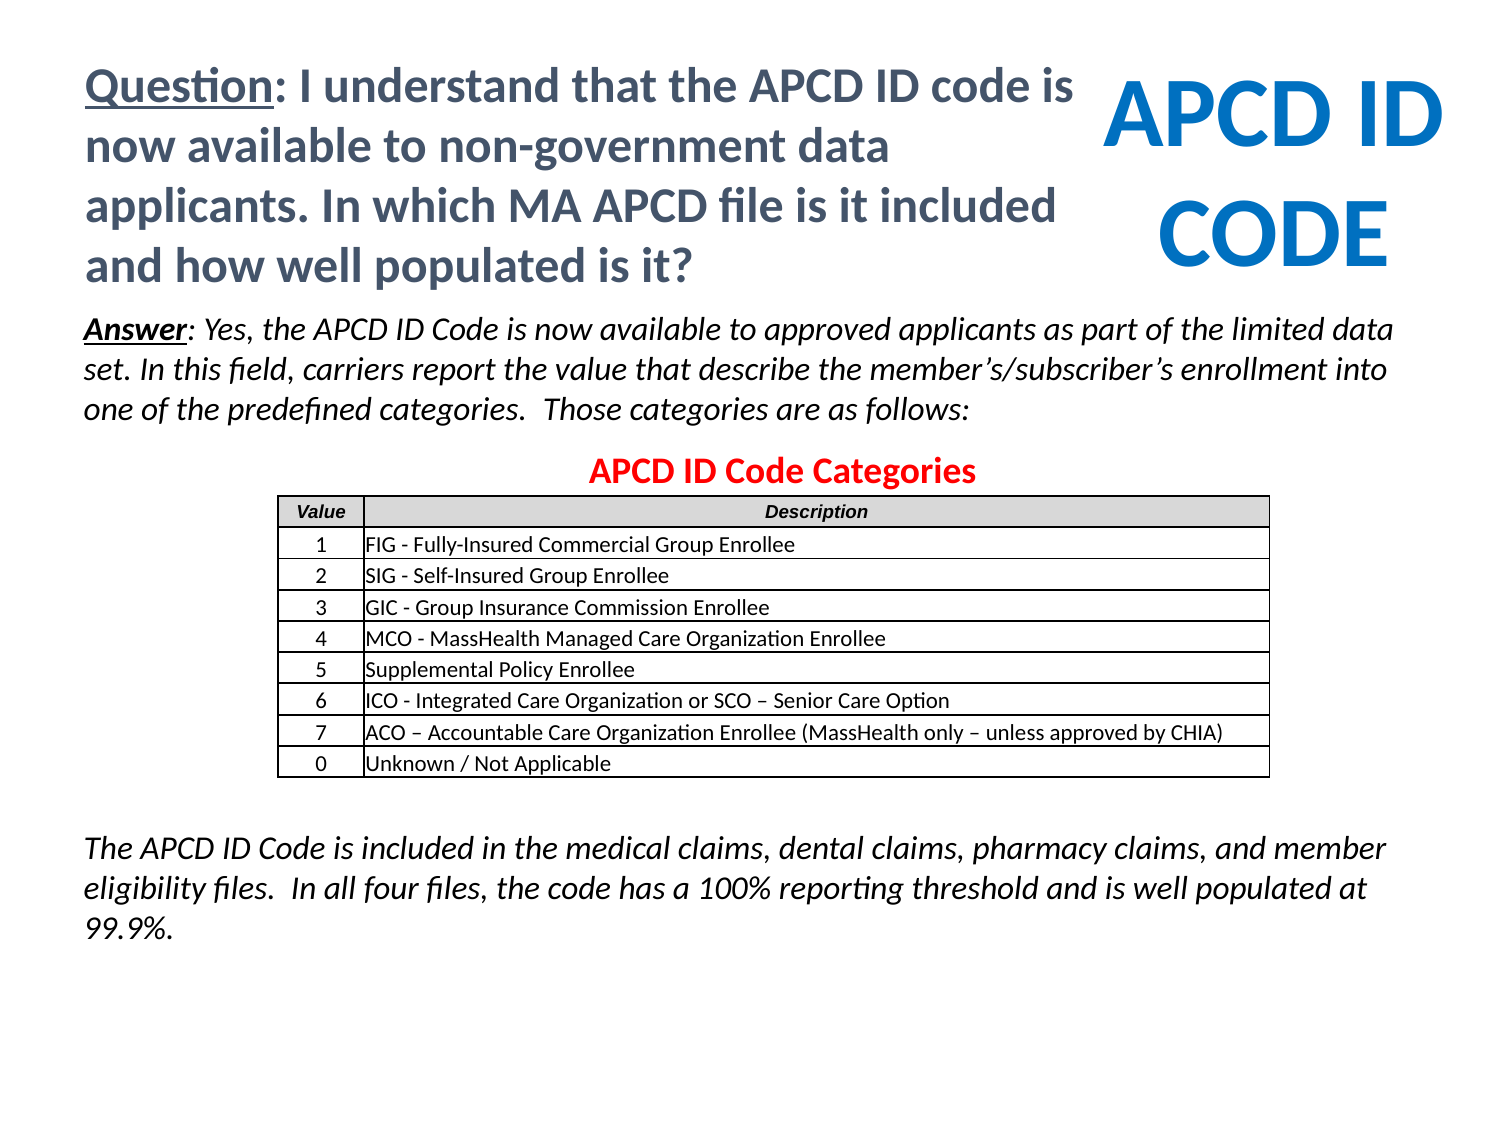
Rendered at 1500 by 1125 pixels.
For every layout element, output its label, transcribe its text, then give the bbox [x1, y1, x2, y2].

table_cell 5 [279, 653, 363, 682]
table_cell 6 [279, 684, 363, 714]
table_cell MCO - MassHealth Managed Care Organization Enrollee [365, 622, 1269, 651]
table_cell Unknown / Not Applicable [365, 747, 1269, 776]
table_cell GIC - Group Insurance Commission Enrollee [365, 591, 1269, 620]
table_cell SIG - Self-Insured Group Enrollee [365, 559, 1269, 589]
table_cell 1 [279, 528, 363, 558]
text_box Answer: Yes, the APCD ID Code is now available to approved applicants as part of the limited data set. In this field, carriers report the value that describe the member’s/subscriber’s enrollment into one of the predefined categories. Those categories are as follows: The APCD ID Code is included in the medical claims, dental claims, pharmacy claims, and member eligibility files. In all four files, the code has a 100% reporting threshold and is well populated at 99.9%. [68, 299, 1447, 954]
table_header Value [279, 497, 363, 526]
text_box APCD ID Code Categories [573, 438, 992, 499]
text_box Question: I understand that the APCD ID code is now available to non-government data applicants. In which MA APCD file is it included and how well populated is it? [70, 44, 1090, 299]
table_header Description [365, 497, 1269, 526]
table_cell ACO – Accountable Care Organization Enrollee (MassHealth only – unless approved by CHIA) [365, 716, 1269, 745]
text_box APCD ID CODE [1066, 39, 1482, 295]
table_cell Supplemental Policy Enrollee [365, 653, 1269, 682]
table_cell ICO - Integrated Care Organization or SCO – Senior Care Option [365, 684, 1269, 714]
table_cell 4 [279, 622, 363, 651]
table_cell 0 [279, 747, 363, 776]
table_cell 2 [279, 559, 363, 589]
table_cell FIG - Fully-Insured Commercial Group Enrollee [365, 528, 1269, 558]
table_cell 7 [279, 716, 363, 745]
table_cell 3 [279, 591, 363, 620]
